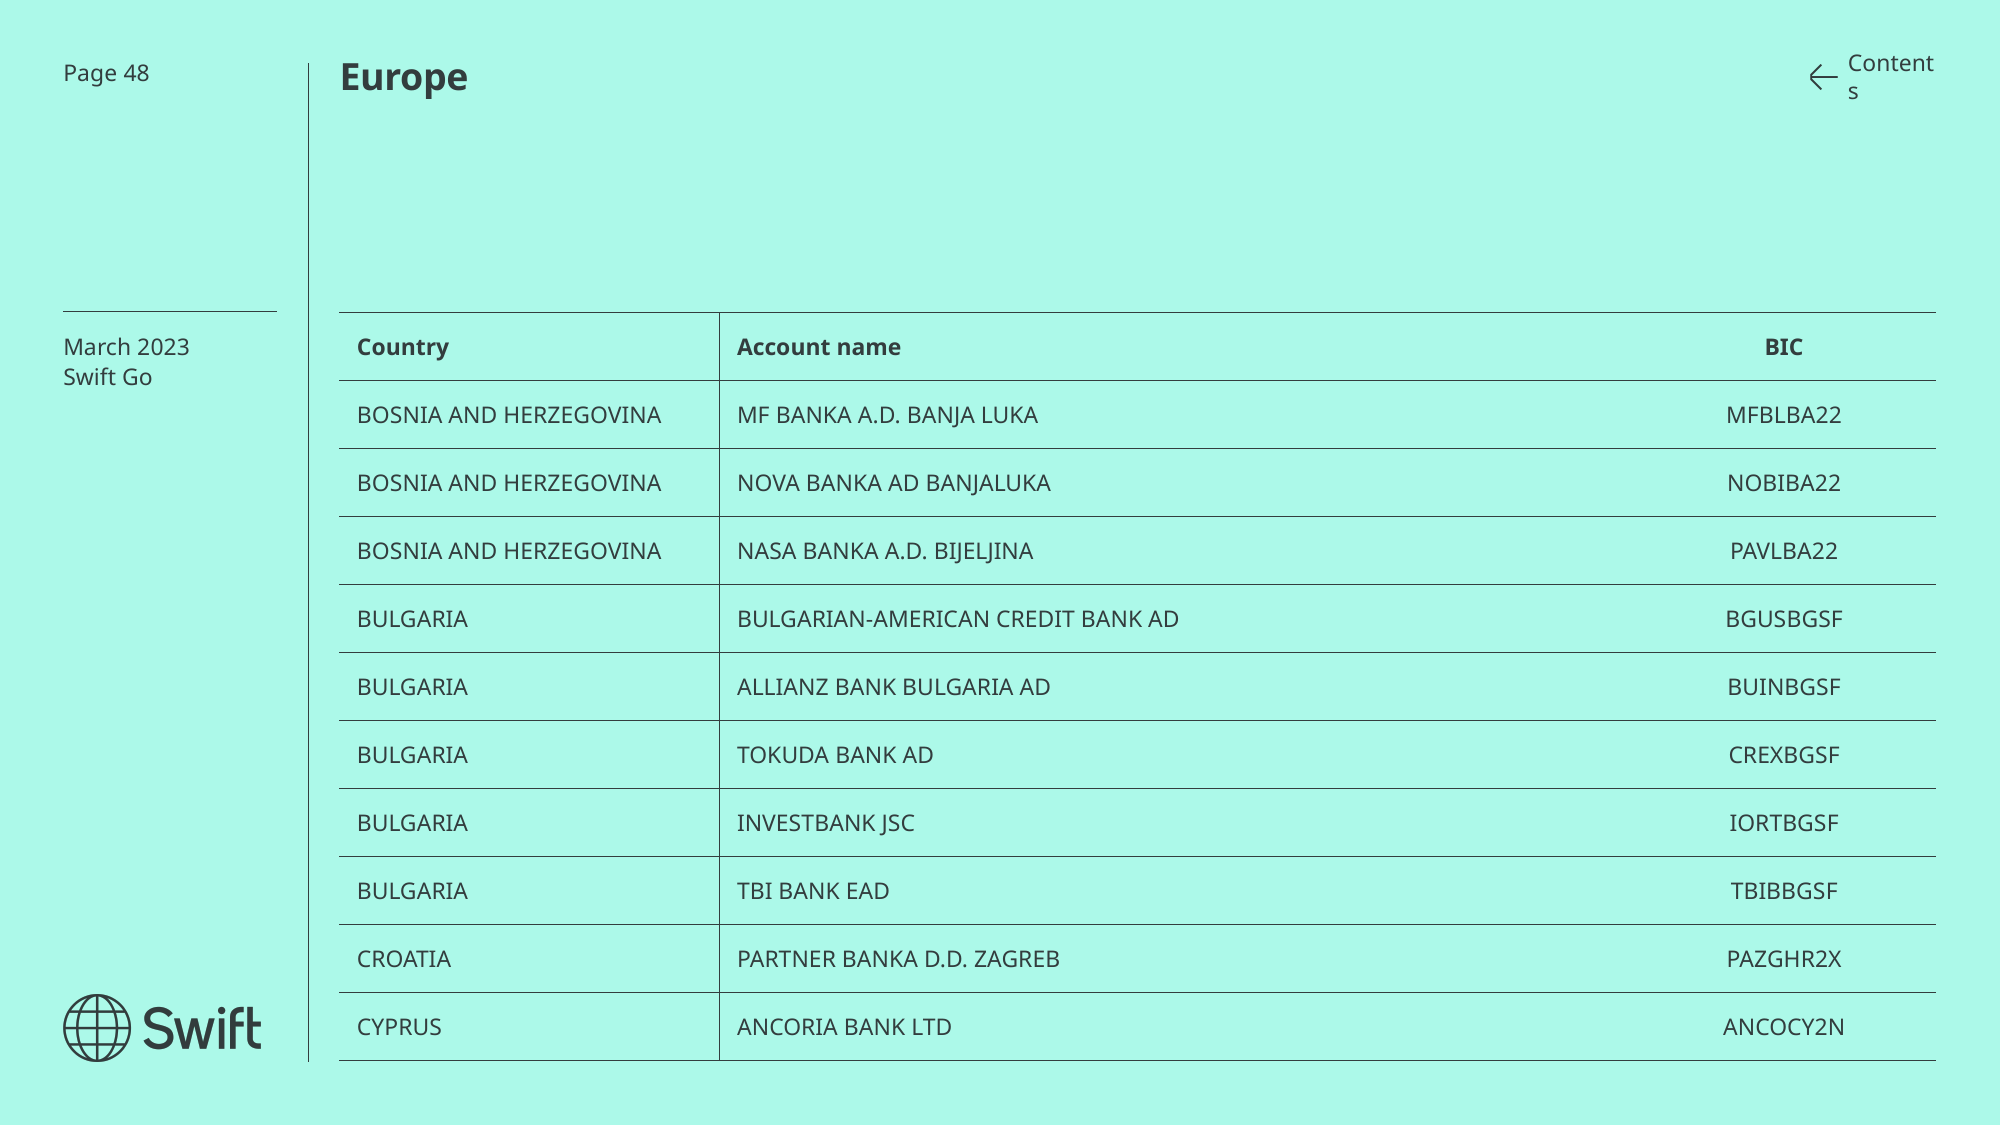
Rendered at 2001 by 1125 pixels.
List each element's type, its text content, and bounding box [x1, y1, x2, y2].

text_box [1810, 60, 1939, 93]
table_cell PAVLBA22 [1632, 517, 1936, 584]
table_cell NOBIBA22 [1632, 449, 1936, 516]
table_cell NASA BANKA A.D. BIJELJINA [720, 517, 1632, 584]
table_cell ANCORIA BANK LTD [720, 993, 1632, 1060]
picture [63, 994, 261, 1062]
table_cell BULGARIA [339, 585, 719, 652]
table_cell CYPRUS [339, 993, 719, 1060]
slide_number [63, 333, 278, 362]
table_cell ANCOCY2N [1632, 993, 1936, 1060]
table_cell PARTNER BANKA D.D. ZAGREB [720, 925, 1632, 992]
table_cell PAZGHR2X [1632, 925, 1936, 992]
table_cell BOSNIA AND HERZEGOVINA [339, 517, 719, 584]
table_cell TBI BANK EAD [720, 857, 1632, 924]
table_cell BULGARIA [339, 789, 719, 856]
table_cell BOSNIA AND HERZEGOVINA [339, 449, 719, 516]
table_cell CREXBGSF [1632, 721, 1936, 788]
list Europe [339, 54, 1799, 188]
table_cell BULGARIAN-AMERICAN CREDIT BANK AD [720, 585, 1632, 652]
slide_number Page 48 [63, 58, 278, 88]
table_cell BULGARIA [339, 721, 719, 788]
table_cell INVESTBANK JSC [720, 789, 1632, 856]
table_cell BULGARIA [339, 857, 719, 924]
table_cell BGUSBGSF [1632, 585, 1936, 652]
table_header Account name [720, 313, 1632, 380]
footer Swift Go [63, 362, 278, 687]
table_cell CROATIA [339, 925, 719, 992]
table_cell TBIBBGSF [1632, 857, 1936, 924]
table_cell NOVA BANKA AD BANJALUKA [720, 449, 1632, 516]
table_header Country [339, 313, 719, 380]
table_cell MF BANKA A.D. BANJA LUKA [720, 381, 1632, 448]
table_cell IORTBGSF [1632, 789, 1936, 856]
table_header BIC [1632, 313, 1936, 380]
table_cell BUINBGSF [1632, 653, 1936, 720]
table_cell MFBLBA22 [1632, 381, 1936, 448]
table_cell ALLIANZ BANK BULGARIA AD [720, 653, 1632, 720]
table_cell TOKUDA BANK AD [720, 721, 1632, 788]
table_cell BULGARIA [339, 653, 719, 720]
table_cell BOSNIA AND HERZEGOVINA [339, 381, 719, 448]
